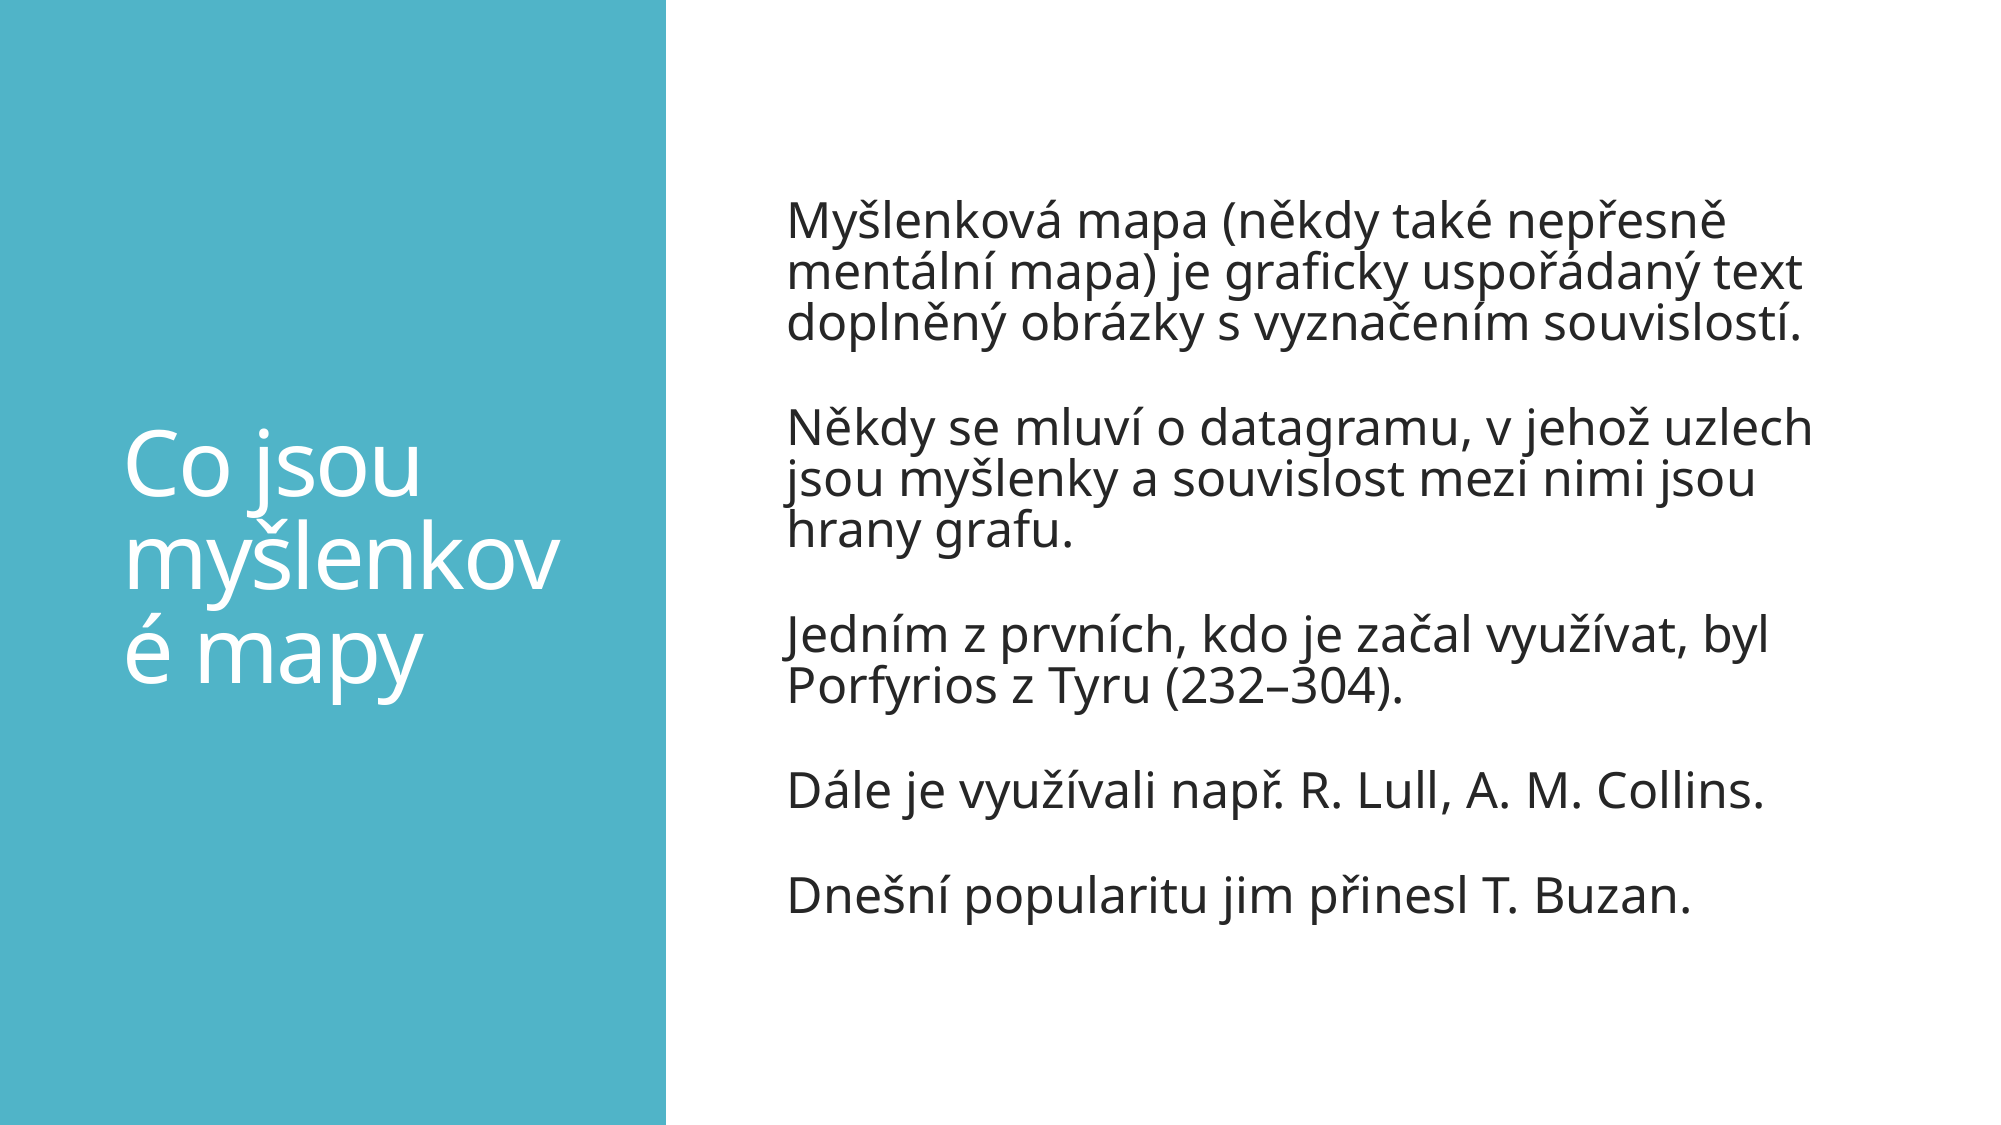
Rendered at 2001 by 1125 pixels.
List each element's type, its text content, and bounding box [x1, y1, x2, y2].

list Myšlenková mapa (někdy také nepřesně mentální mapa) je graficky uspořádaný text doplněný obrázky s vyznačením souvislostí. Někdy se mluví o datagramu, v jehož uzlech jsou myšlenky a souvislost mezi nimi jsou hrany grafu. Jedním z prvních, kdo je začal využívat, byl Porfyrios z Tyru (232–304). Dále je využívali např. R. Lull, A. M. Collins. Dnešní popularitu jim přinesl T. Buzan. [756, 153, 1876, 972]
text_box [0, 0, 667, 1125]
title Co jsou myšlenkové mapy [107, 153, 598, 972]
